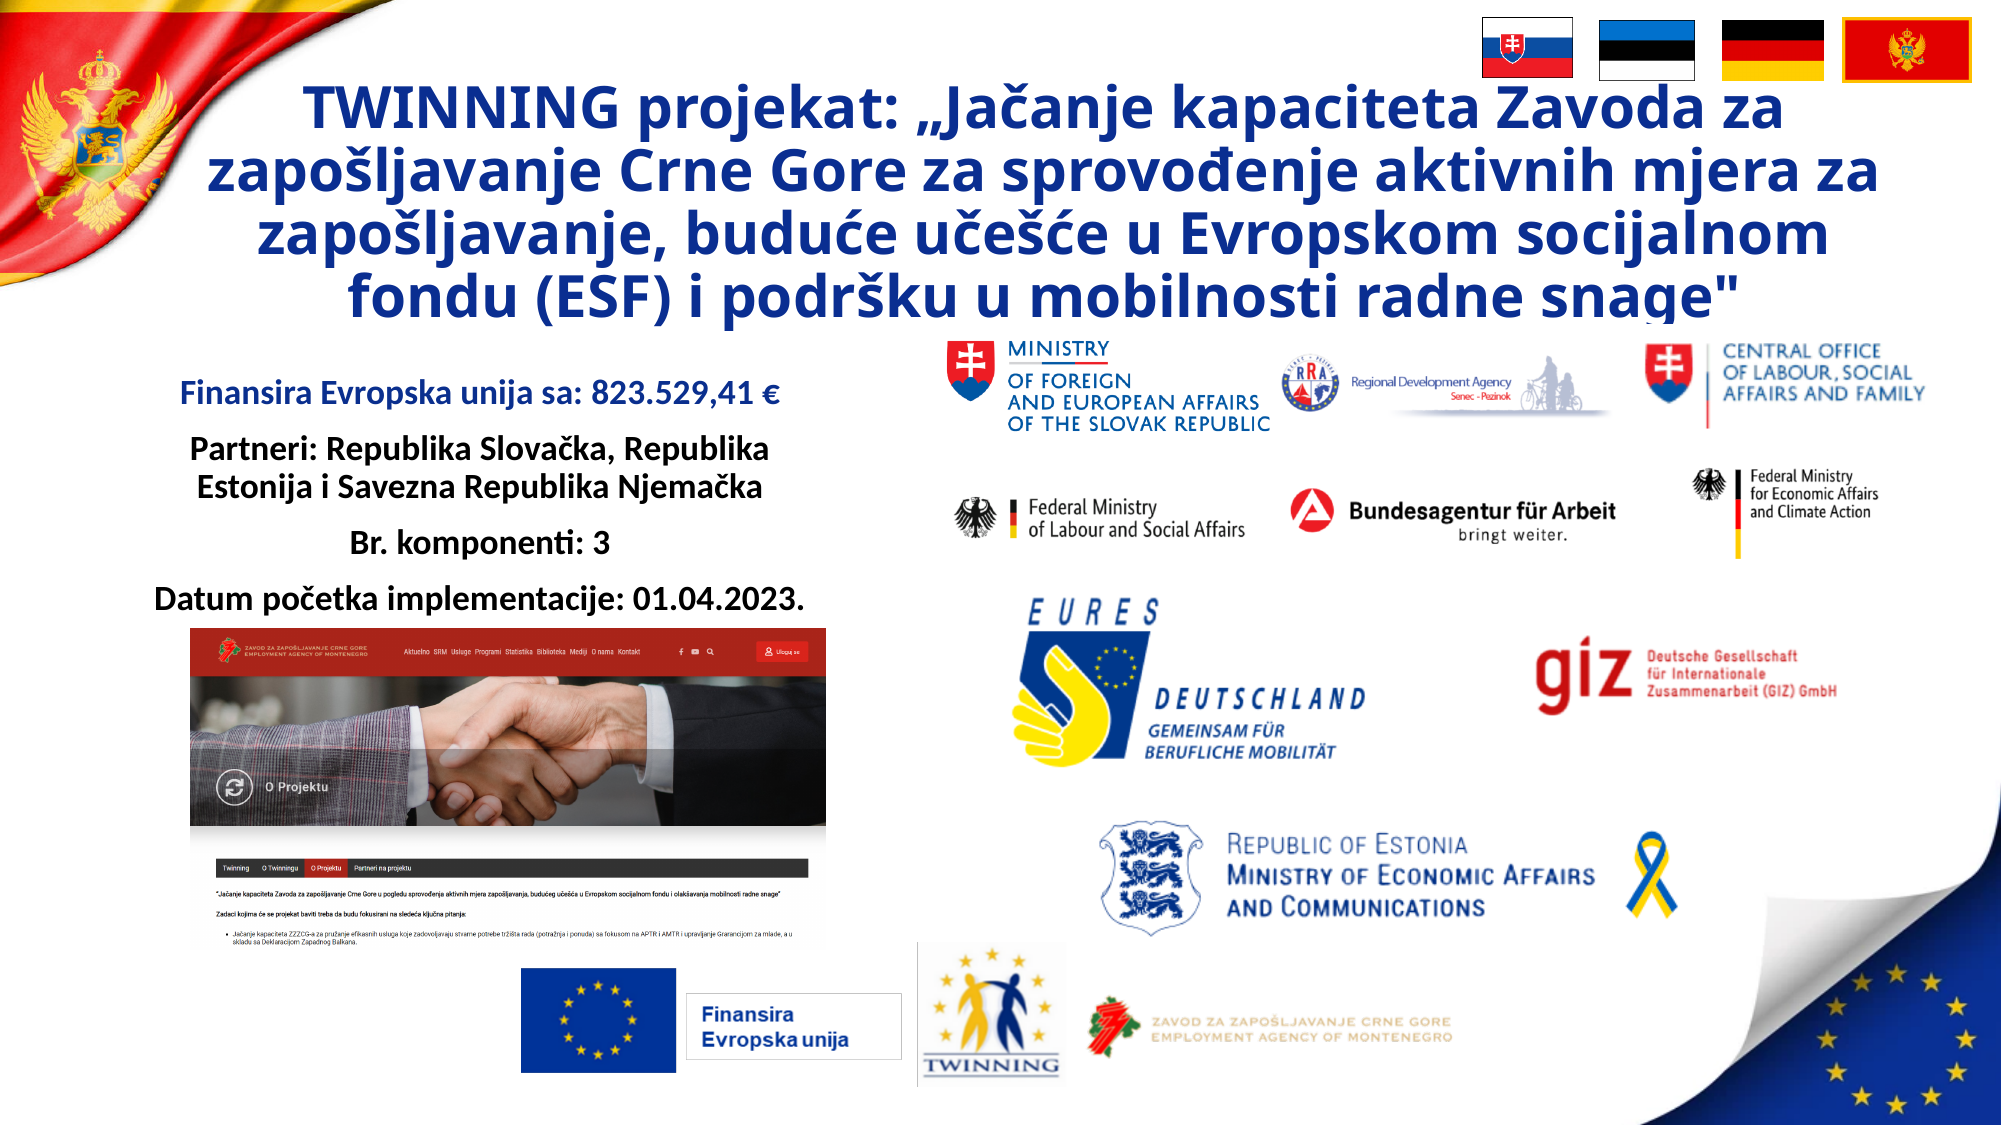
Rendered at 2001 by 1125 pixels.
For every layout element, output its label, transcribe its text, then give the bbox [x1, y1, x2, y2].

picture [1722, 20, 1824, 81]
picture [0, 0, 439, 298]
picture [190, 324, 2001, 1125]
title TWINNING projekat: „Jačanje kapaciteta Zavoda za zapošljavanje Crne Gore za sprovođenje aktivnih mjera za zapošljavanje, buduće učešće u Evropskom socijalnom fondu (ESF) i podršku u mobilnosti radne snage" [181, 95, 1907, 313]
list Finansira Evropska unija sa: 823.529,41 € Partneri: Republika Slovačka, Republika Estonija i Savezna Republika Njemačka Br. komponenti: 3 Datum početka implementacije: 01.04.2023. [135, 366, 825, 667]
picture [1599, 20, 1695, 81]
picture [1842, 17, 1972, 83]
picture [1482, 17, 1573, 78]
